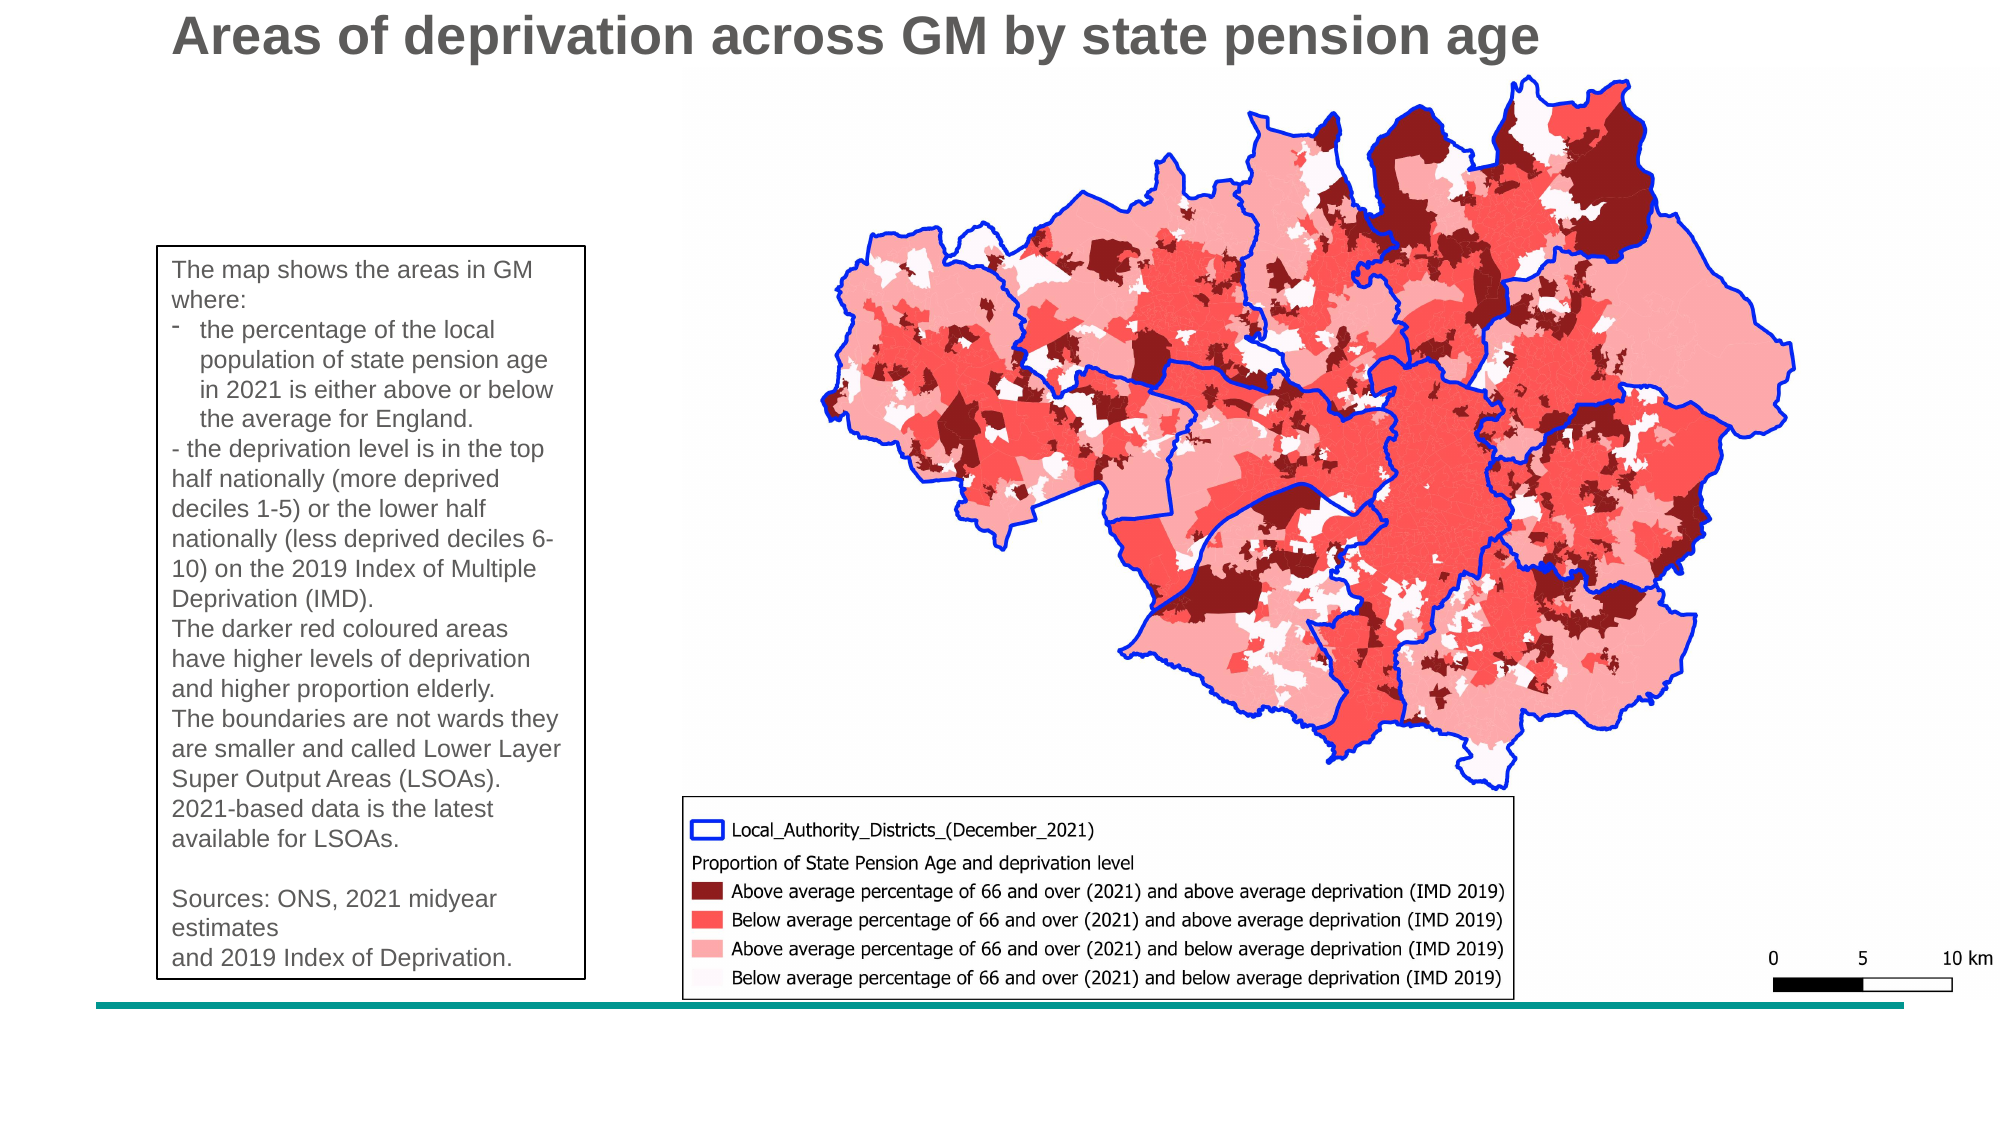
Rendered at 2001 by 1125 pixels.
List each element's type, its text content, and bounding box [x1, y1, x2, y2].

picture [682, 67, 2000, 1000]
text_box The map shows the areas in GM where: the percentage of the local population of state pension age in 2021 is either above or below the average for England. - the deprivation level is in the top half nationally (more deprived deciles 1-5) or the lower half nationally (less deprived deciles 6-10) on the 2019 Index of Multiple Deprivation (IMD). The darker red coloured areas have higher levels of deprivation and higher proportion elderly. The boundaries are not wards they are smaller and called Lower Layer Super Output Areas (LSOAs). 2021-based data is the latest available for LSOAs. Sources: ONS, 2021 midyear estimates and 2019 Index of Deprivation. [156, 245, 586, 980]
title Areas of deprivation across GM by state pension age [156, 0, 1708, 68]
